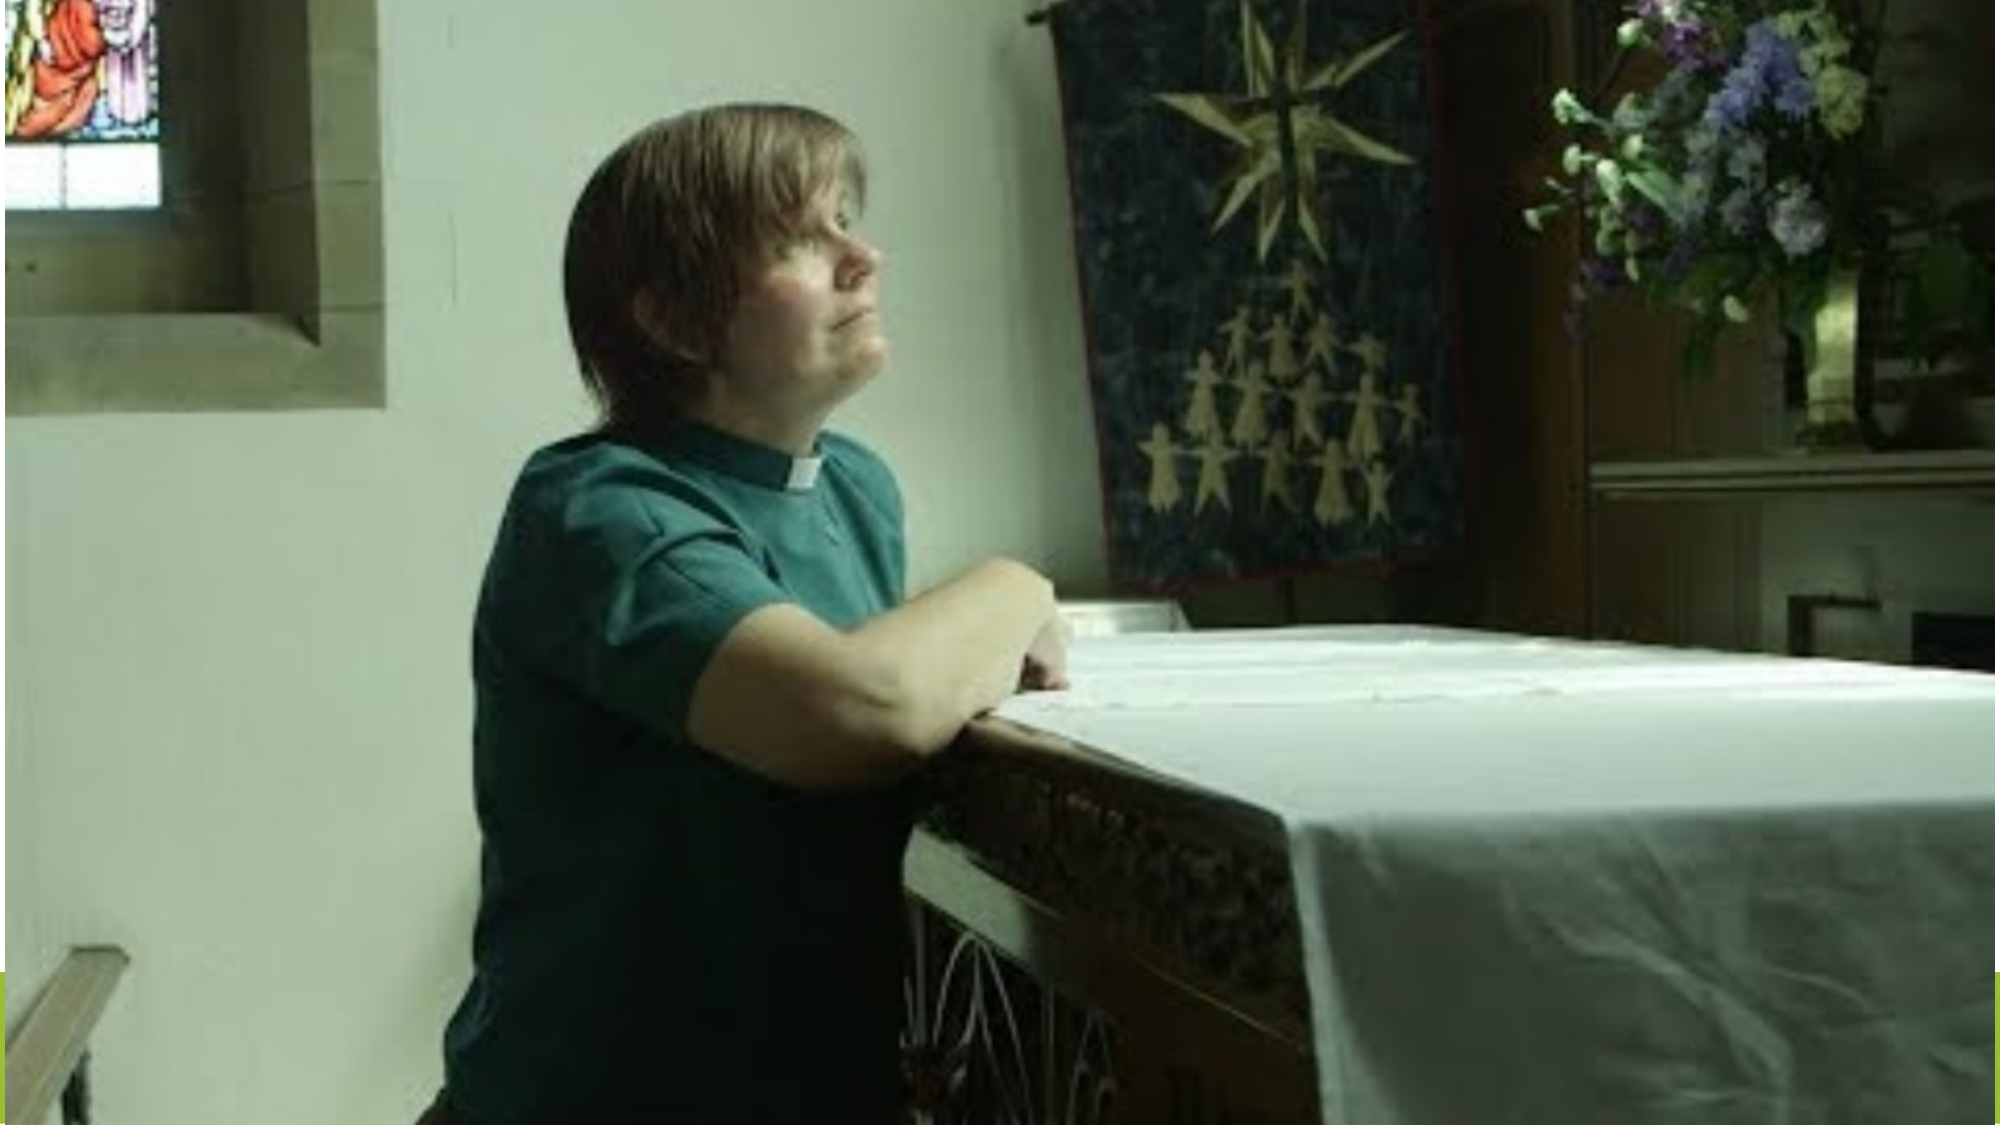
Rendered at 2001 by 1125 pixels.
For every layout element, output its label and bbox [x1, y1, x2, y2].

text_box [0, 971, 4, 1125]
text_box [4, 0, 1996, 1125]
text_box [1996, 971, 2000, 1125]
